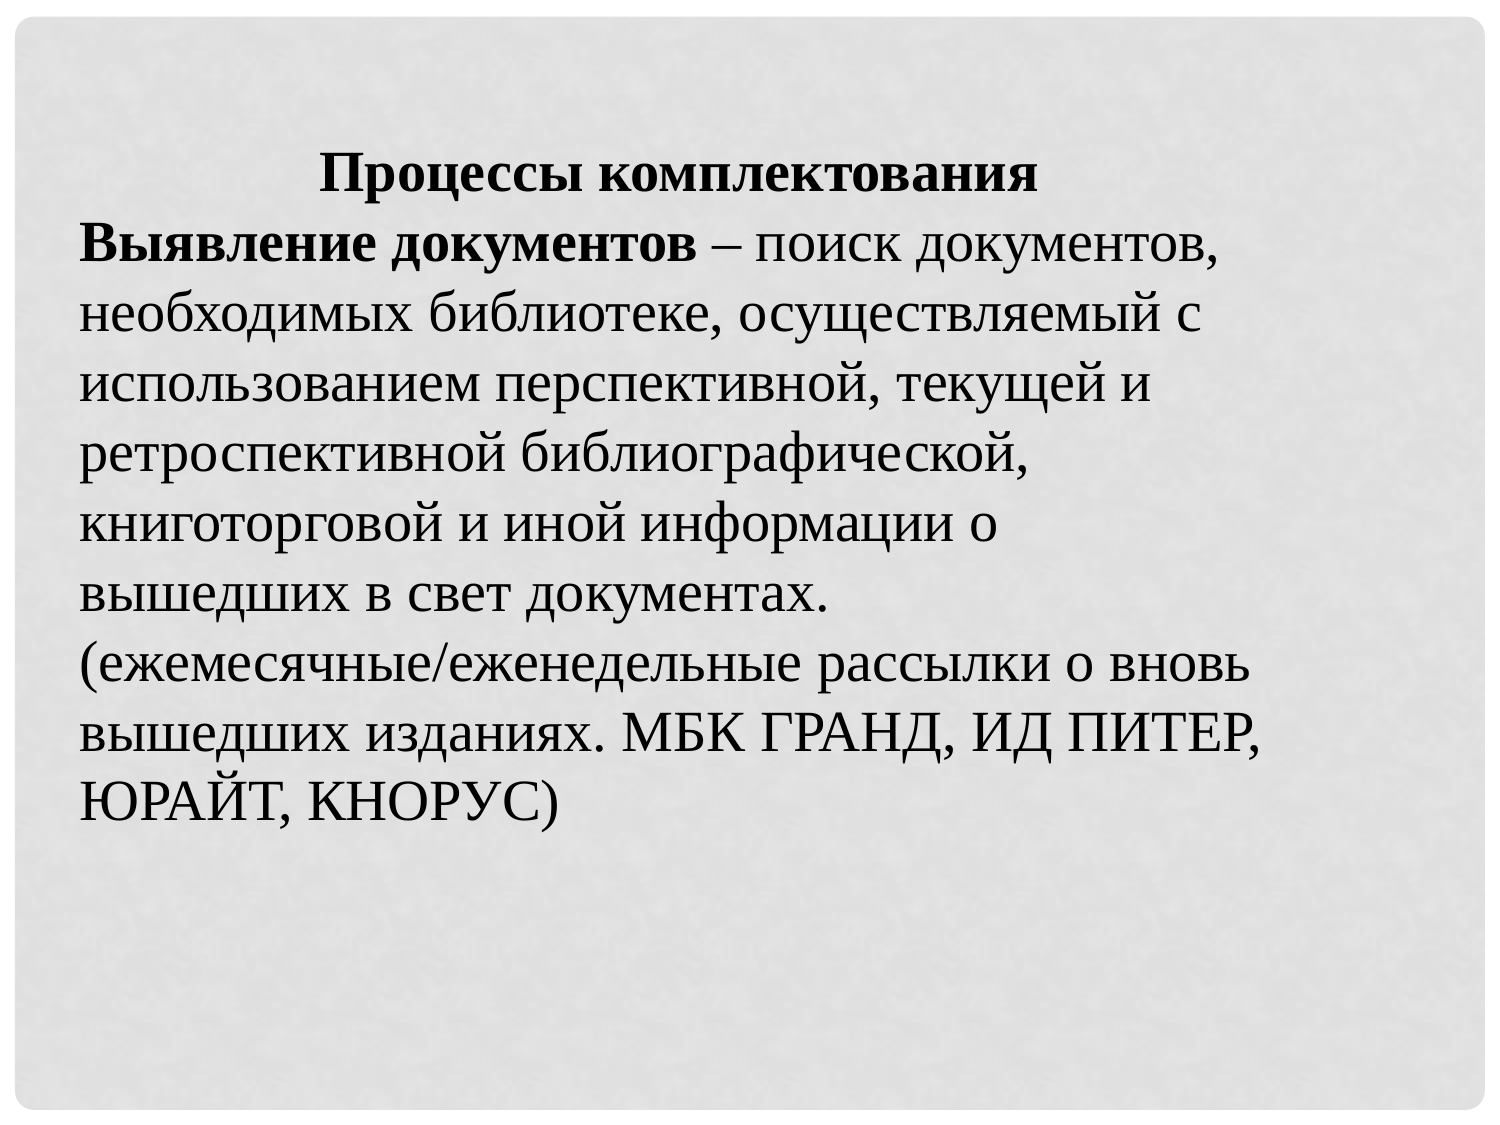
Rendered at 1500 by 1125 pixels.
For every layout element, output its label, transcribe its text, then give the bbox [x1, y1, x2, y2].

text_box Процессы комплектования Выявление документов – поиск документов, необходимых библиотеке, осуществляемый с использованием перспективной, текущей и ретроспективной библиографической, книготорговой и иной информации о вышедших в свет документах. (ежемесячные/еженедельные рассылки о вновь вышедших изданиях. МБК ГРАНД, ИД ПИТЕР, ЮРАЙТ, КНОРУС) [64, 125, 1294, 840]
